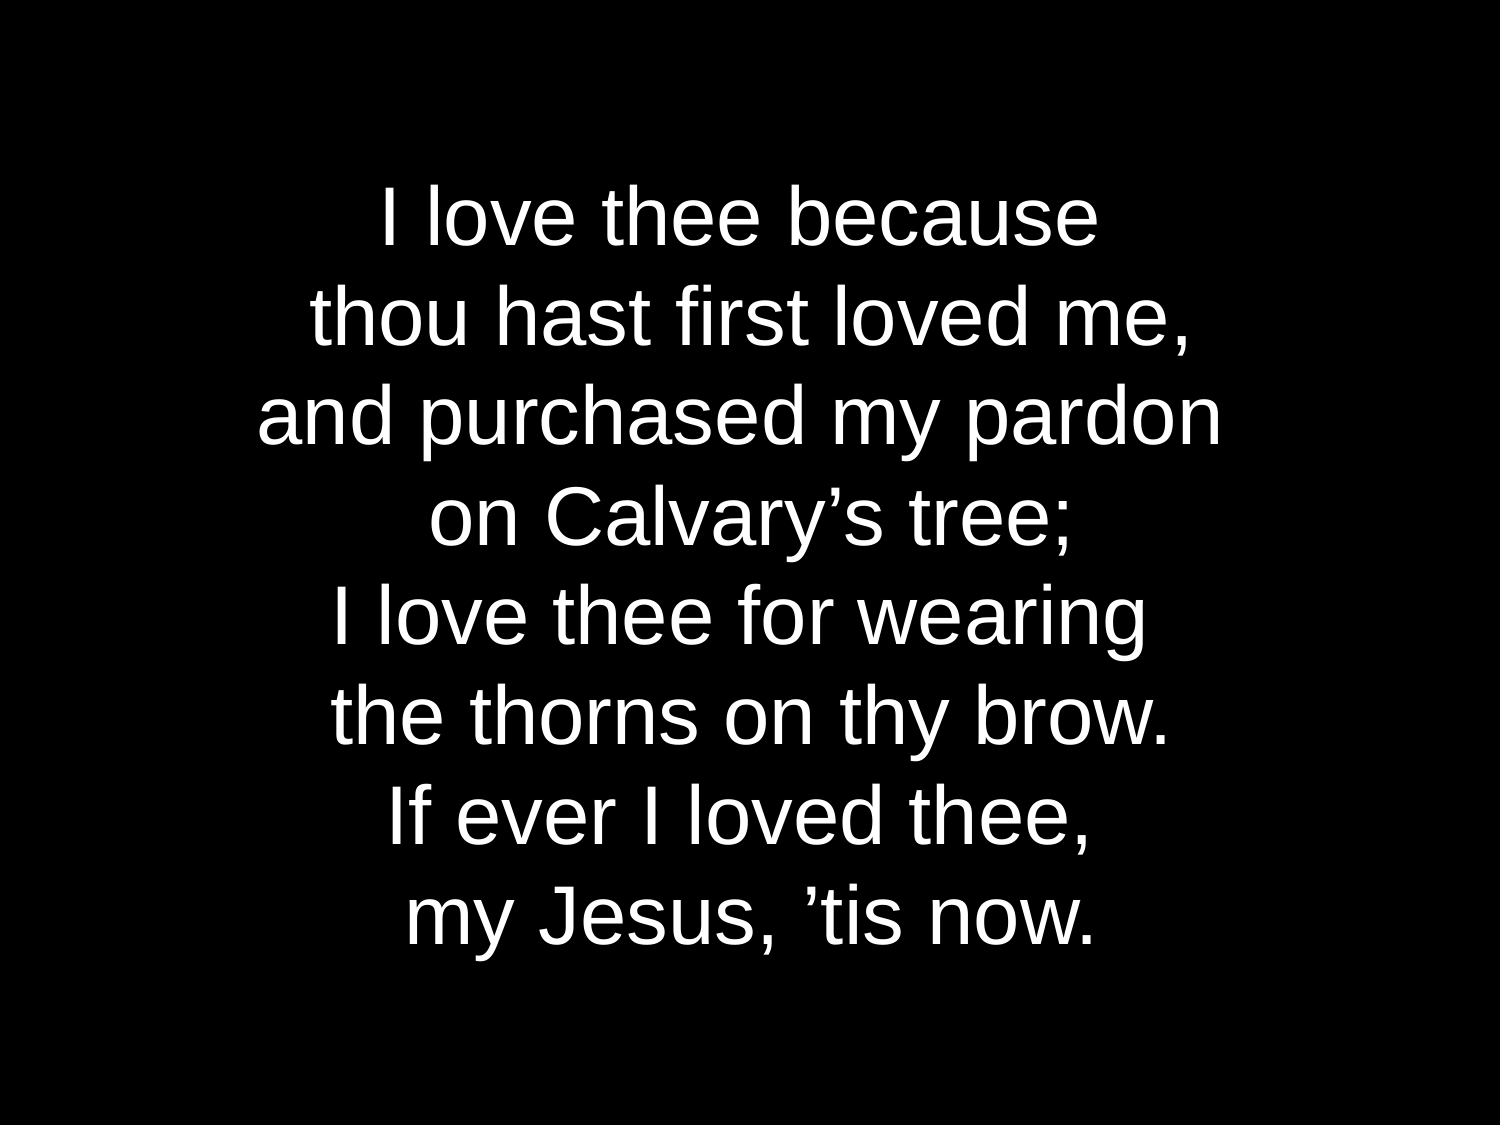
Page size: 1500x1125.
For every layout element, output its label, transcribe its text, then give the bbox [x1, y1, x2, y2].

list I love thee because thou hast first loved me, and purchased my pardon on Calvary’s tree; I love thee for wearing the thorns on thy brow. If ever I loved thee, my Jesus, ’tis now. [30, 33, 1473, 1090]
